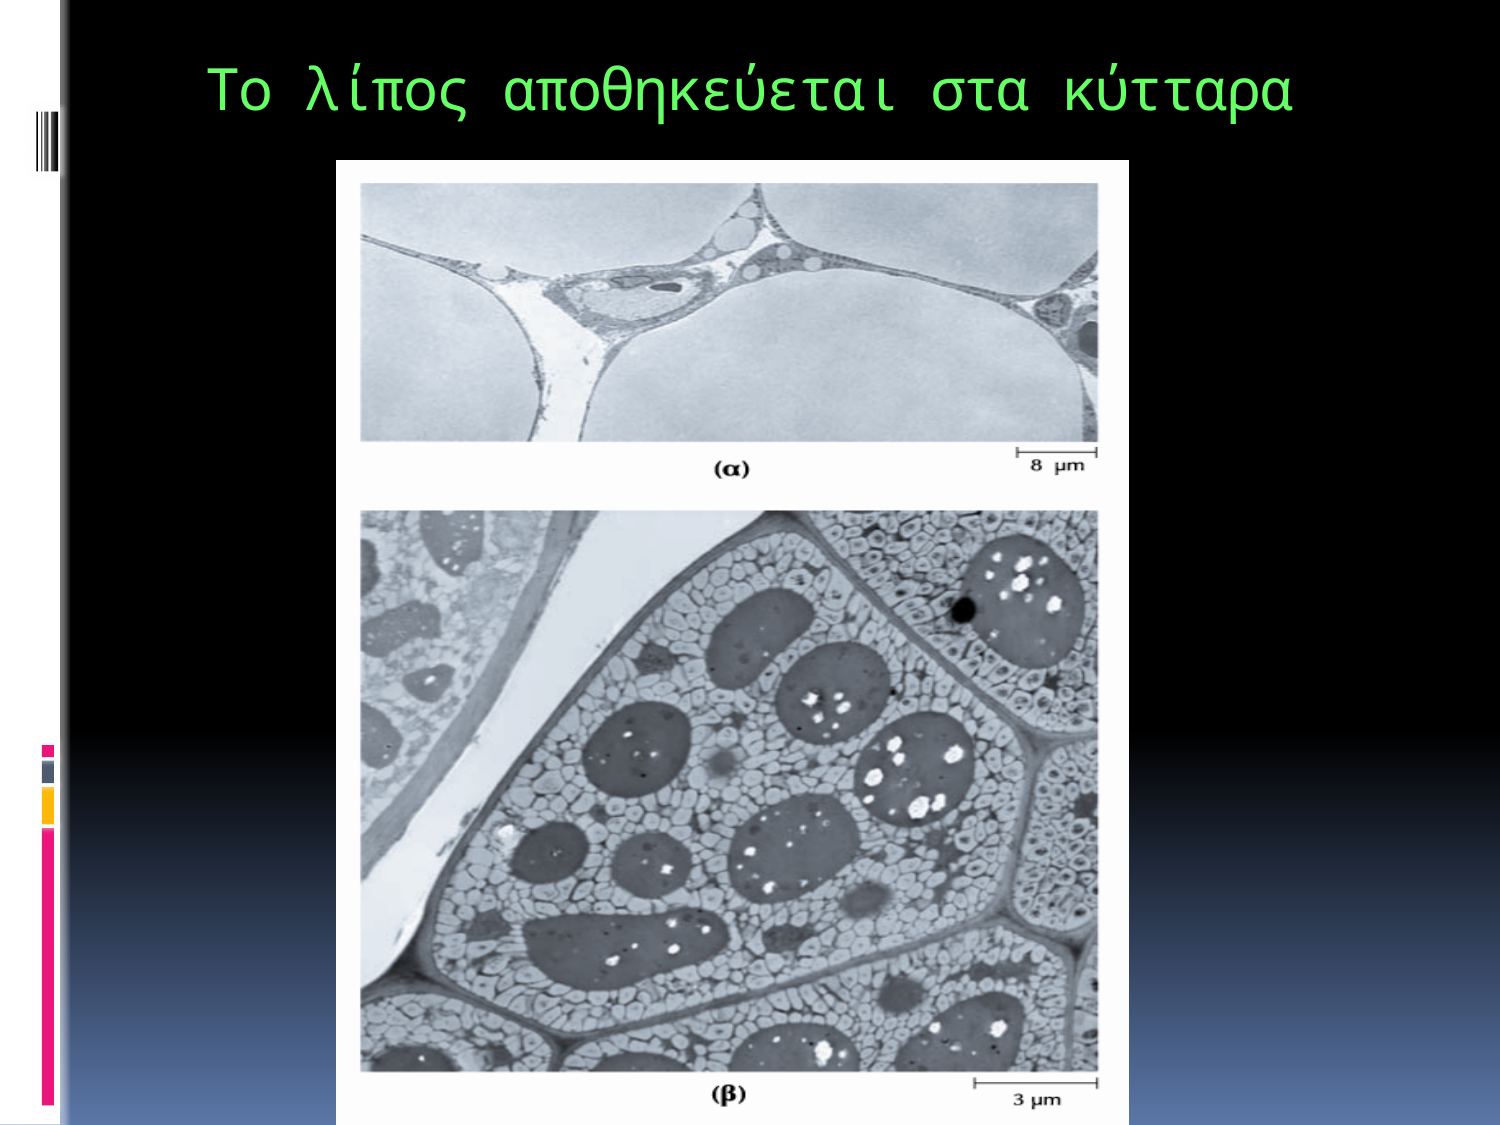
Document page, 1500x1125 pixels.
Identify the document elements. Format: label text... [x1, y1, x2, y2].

picture [335, 160, 1129, 1125]
title Το λίπος αποθηκεύεται στα κύτταρα [75, 45, 1425, 161]
